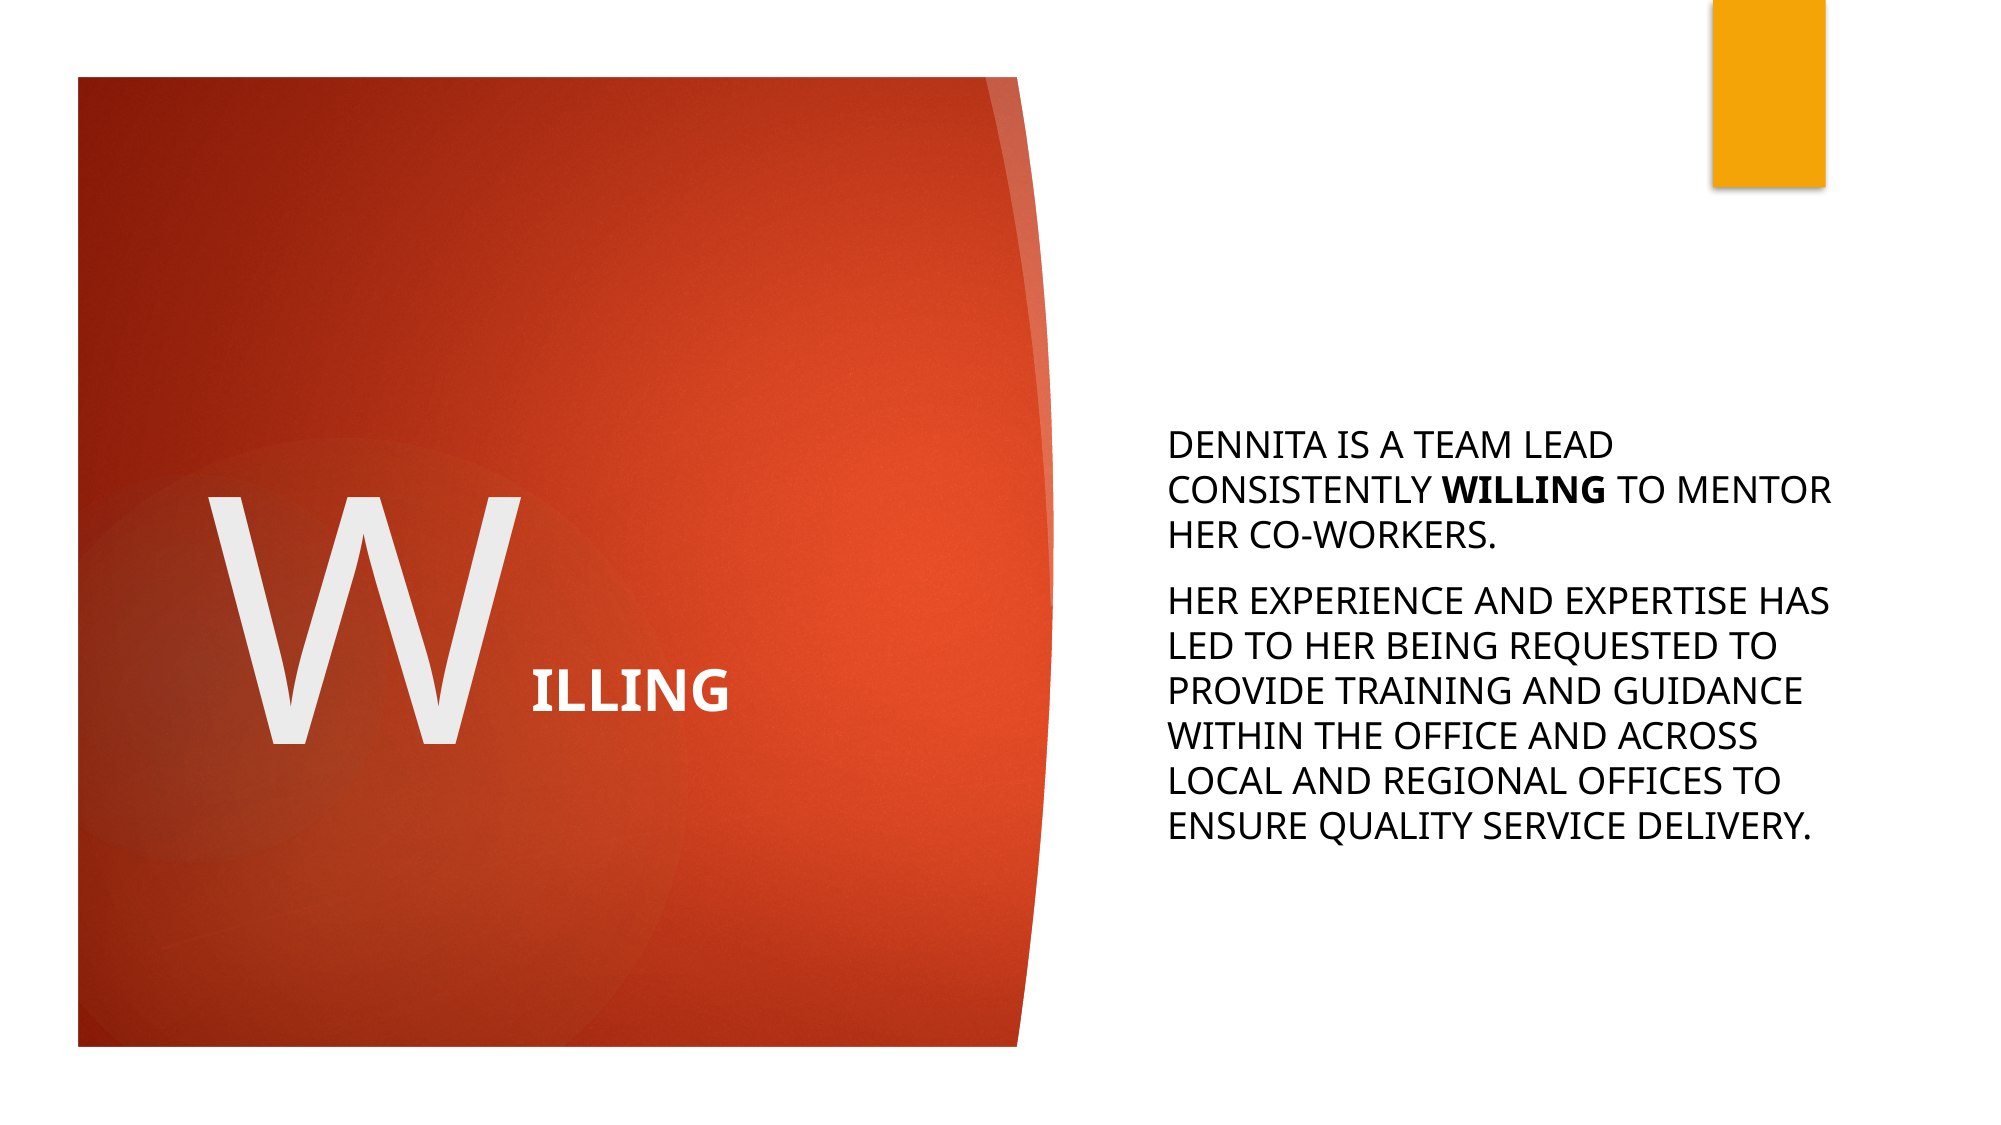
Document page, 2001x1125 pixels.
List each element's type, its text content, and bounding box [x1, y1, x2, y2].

list Dennita is a Team Lead consistently willing to mentor her co-workers. Her experience and expertise has led to HER BEING requested to PROVIDE training and guidance WITHIN THE office and ACROSS local and regional offices to ensure quality service delivery. [1152, 260, 1898, 1009]
title W [189, 419, 611, 794]
text_box ILLING [516, 645, 763, 731]
